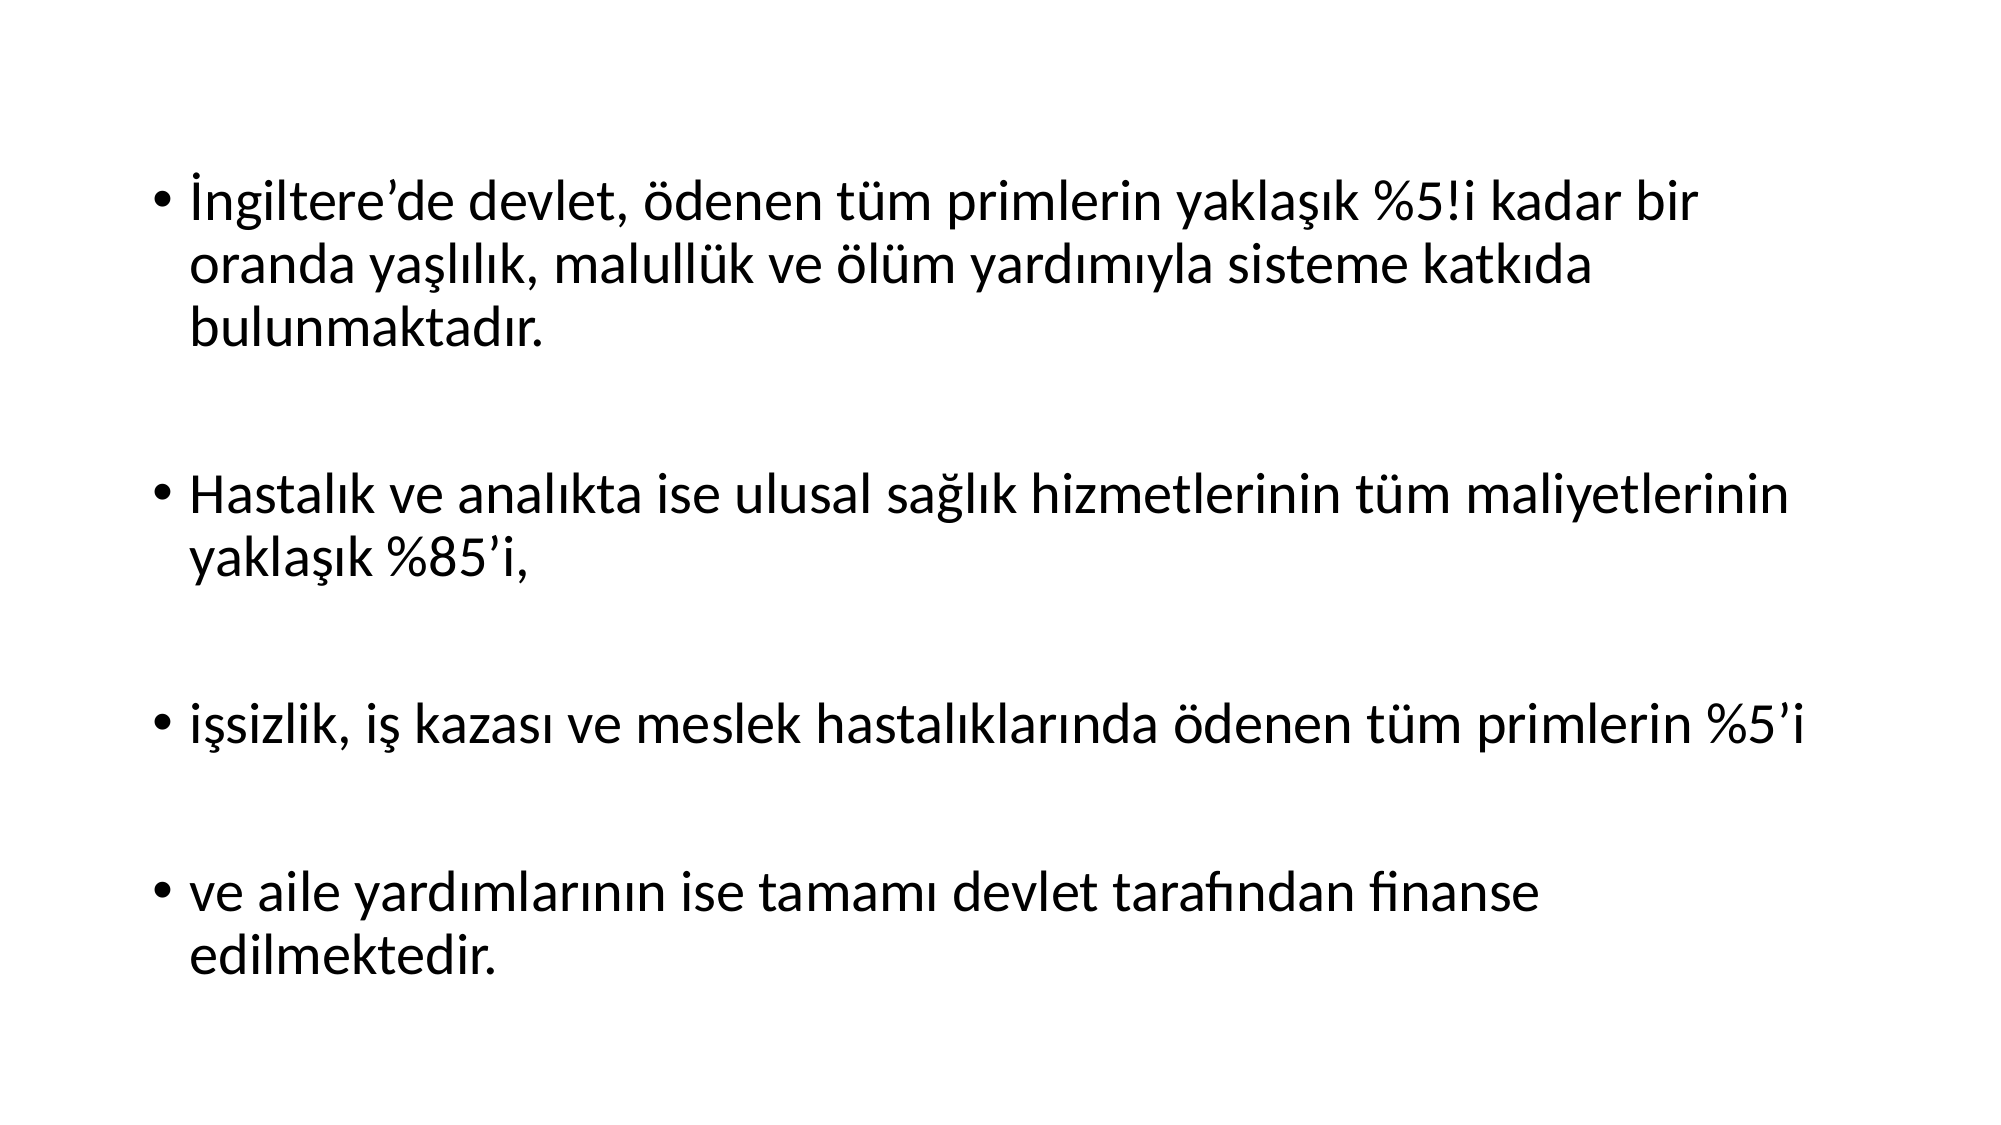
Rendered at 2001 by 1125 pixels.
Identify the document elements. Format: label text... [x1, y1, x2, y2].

list İngiltere’de devlet, ödenen tüm primlerin yaklaşık %5!i kadar bir oranda yaşlılık, malullük ve ölüm yardımıyla sisteme katkıda bulunmaktadır. Hastalık ve analıkta ise ulusal sağlık hizmetlerinin tüm maliyetlerinin yaklaşık %85’i, işsizlik, iş kazası ve meslek hastalıklarında ödenen tüm primlerin %5’i ve aile yardımlarının ise tamamı devlet tarafından finanse edilmektedir. [137, 72, 1863, 1014]
